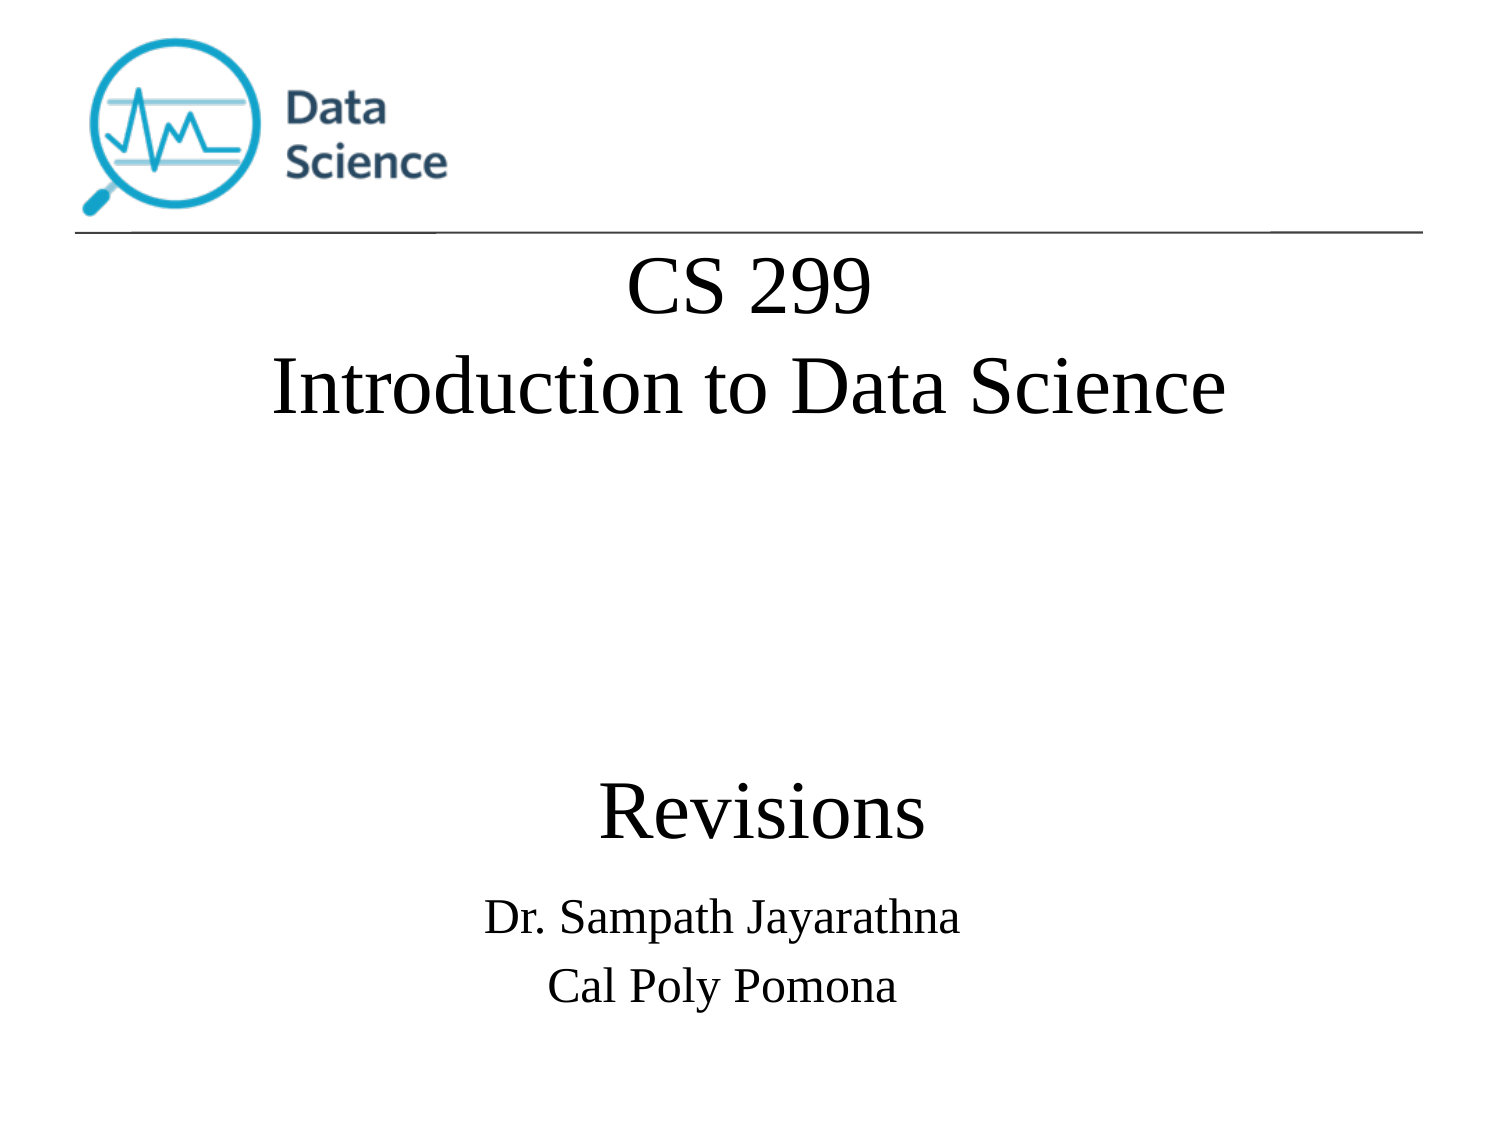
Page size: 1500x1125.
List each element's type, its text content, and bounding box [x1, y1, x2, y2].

subtitle Dr. Sampath Jayarathna Cal Poly Pomona [159, 882, 1286, 1125]
title Revisions [58, 471, 1467, 864]
picture [55, 33, 620, 224]
text_box CS 299 Introduction to Data Science [228, 223, 1272, 439]
